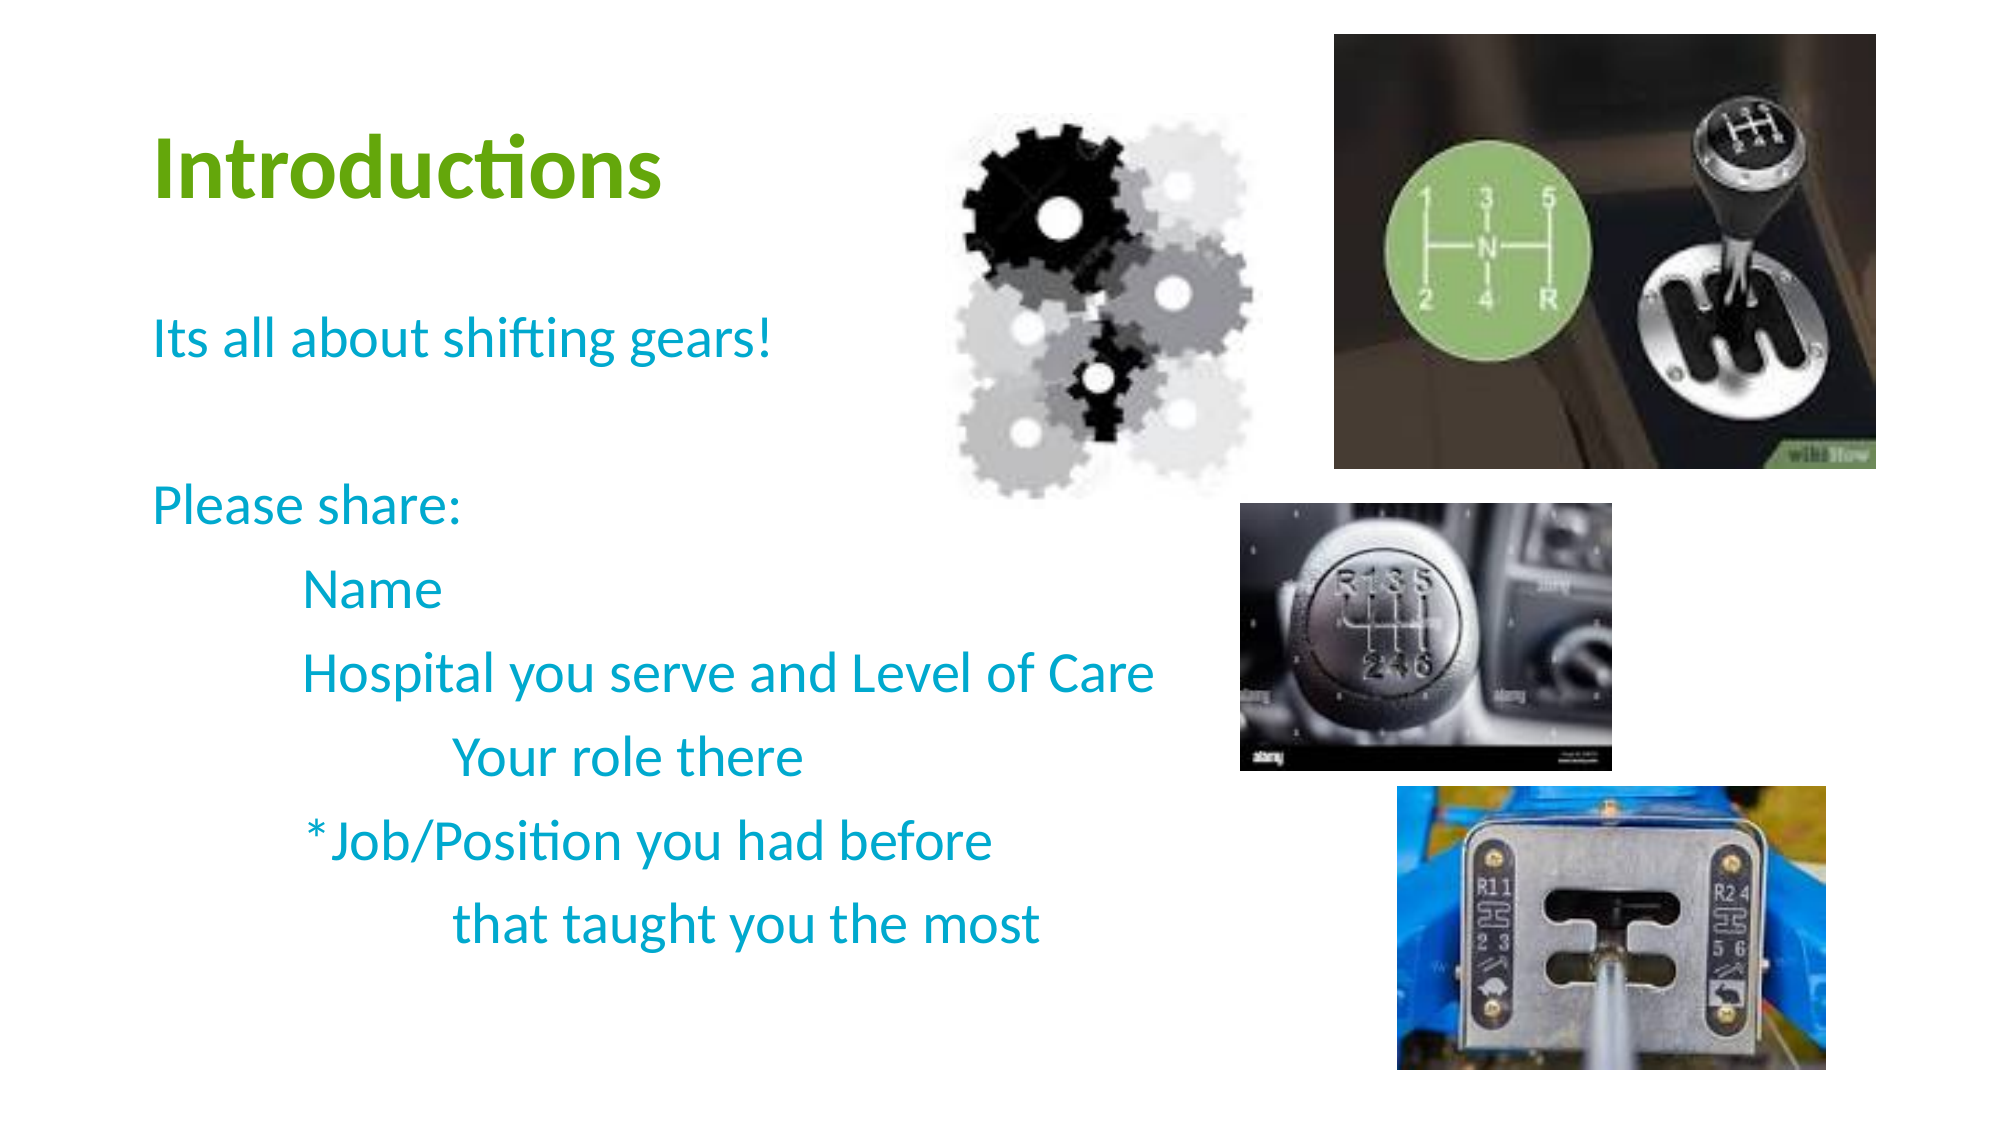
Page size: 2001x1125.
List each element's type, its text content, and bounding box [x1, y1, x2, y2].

picture [1397, 786, 1826, 1070]
title Introductions [137, 59, 1334, 278]
picture [945, 113, 1612, 771]
list Its all about shifting gears! Please share: Name Hospital you serve and Level of Care Your role there *Job/Position you had before that taught you the most [137, 299, 1863, 1014]
picture [1334, 34, 1876, 469]
